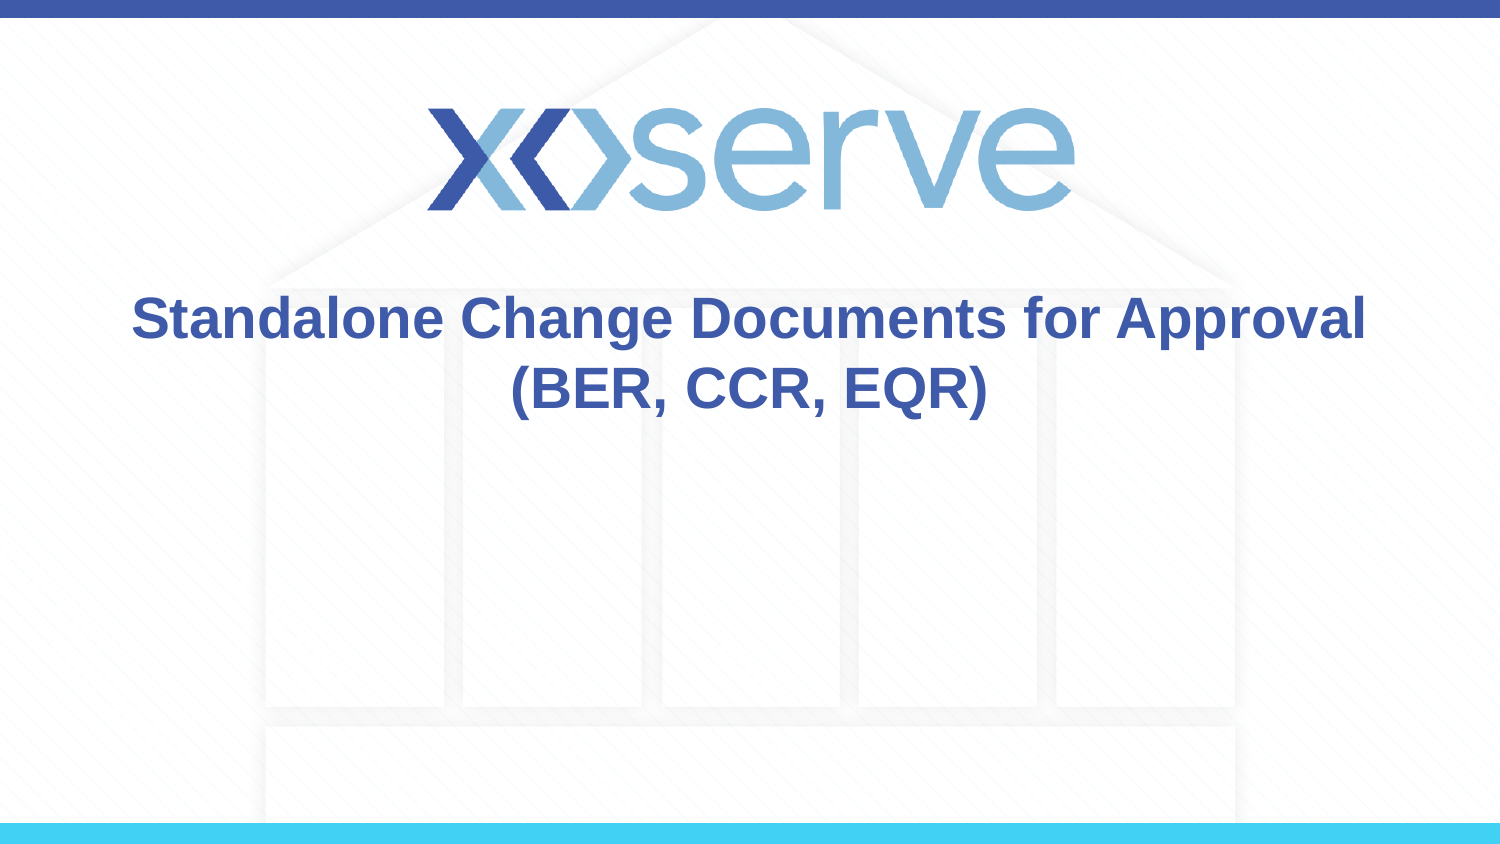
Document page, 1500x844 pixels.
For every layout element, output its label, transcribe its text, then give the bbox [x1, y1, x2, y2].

picture [0, 0, 1500, 844]
title Standalone Change Documents for Approval (BER, CCR, EQR) [112, 260, 1388, 442]
